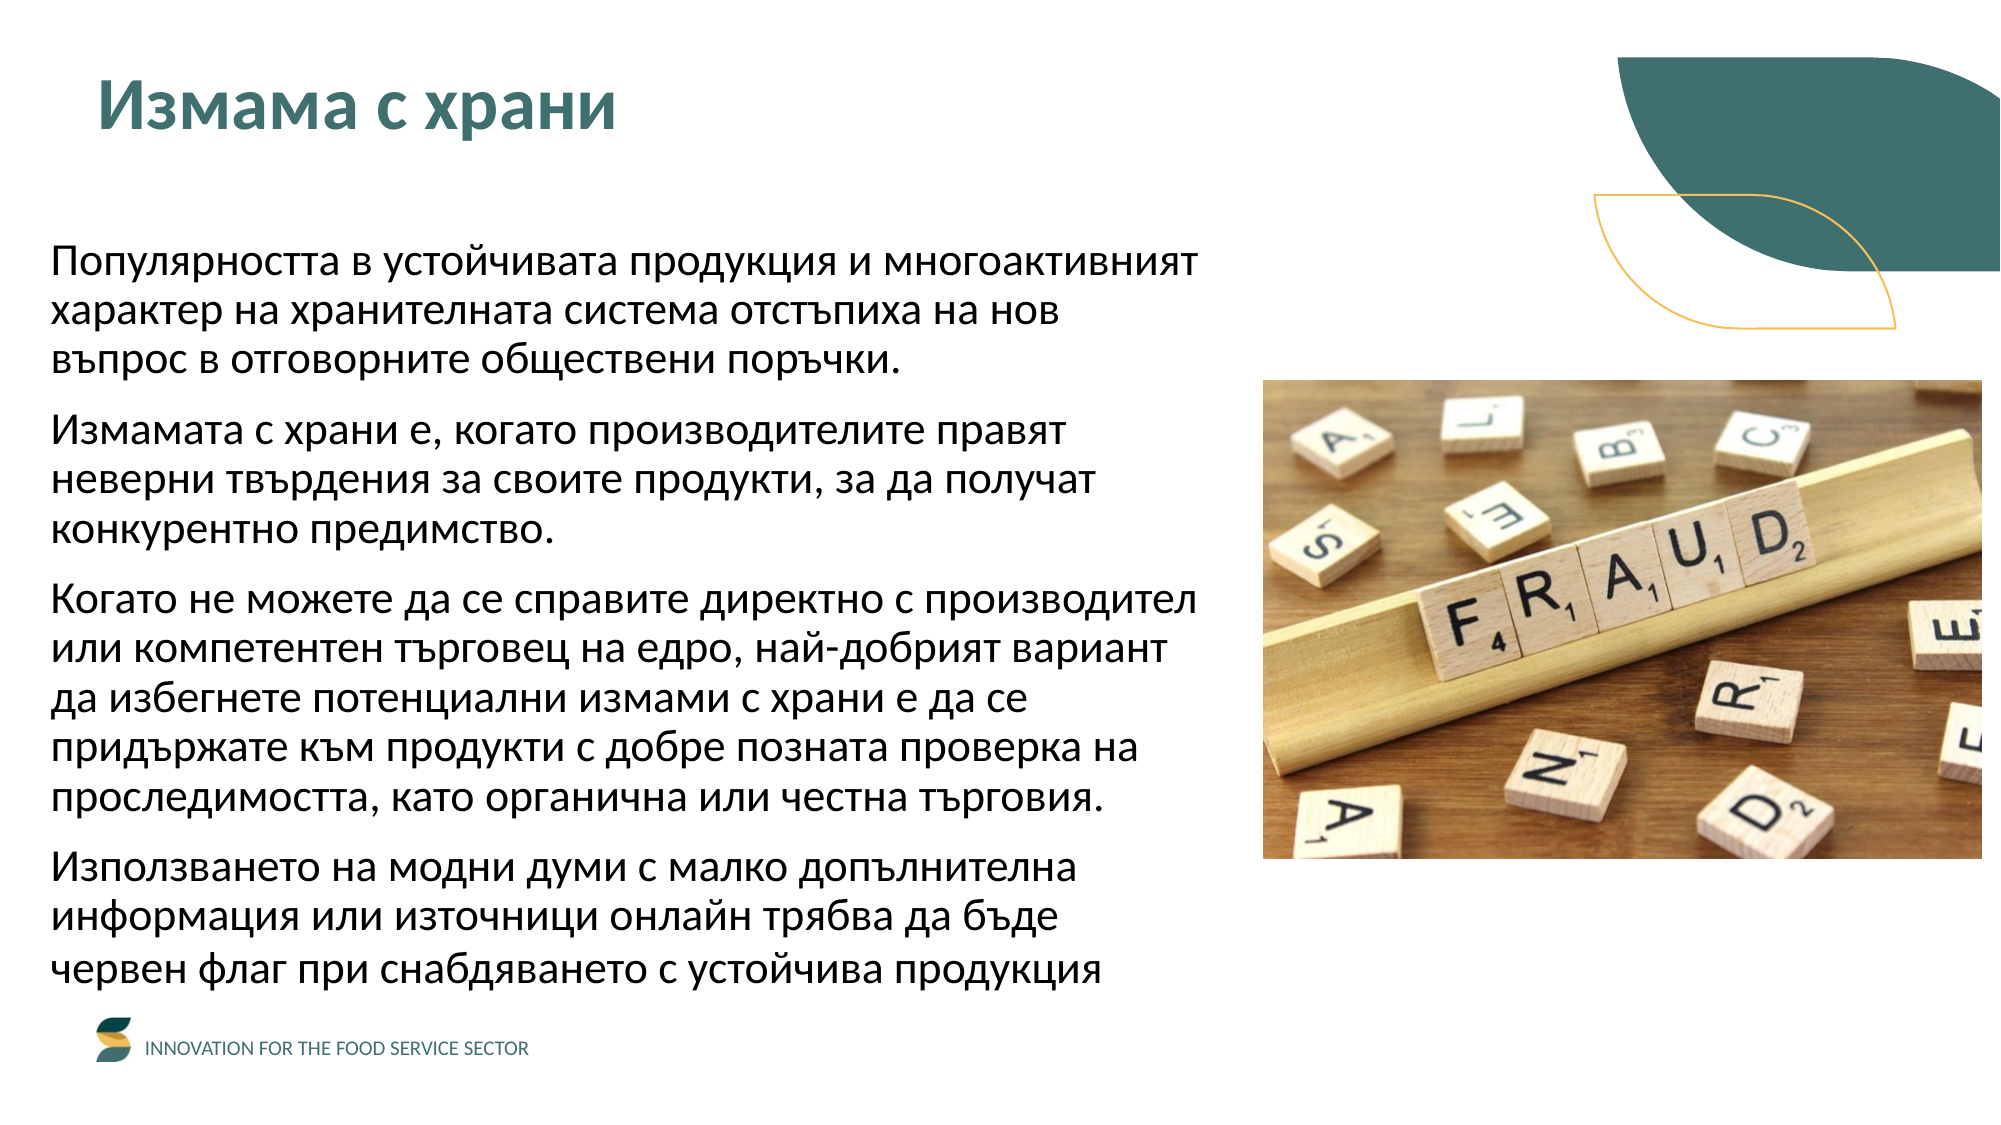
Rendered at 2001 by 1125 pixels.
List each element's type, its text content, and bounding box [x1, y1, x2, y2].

list Измама с храни [82, 57, 1536, 248]
picture [96, 1026, 131, 1062]
picture [1263, 380, 1982, 859]
list Популярността в устойчивата продукция и многоактивният характер на хранителната система отстъпиха на нов въпрос в отговорните обществени поръчки. Измамата с храни е, когато производителите правят неверни твърдения за своите продукти, за да получат конкурентно предимство. Когато не можете да се справите директно с производител или компетентен търговец на едро, най-добрият вариант да избегнете потенциални измами с храни е да се придържате към продукти с добре позната проверка на проследимостта, като органична или честна търговия. Използването на модни думи с малко допълнителна информация или източници онлайн трябва да бъде червен флаг при снабдяването с устойчива продукция [35, 152, 1220, 1026]
